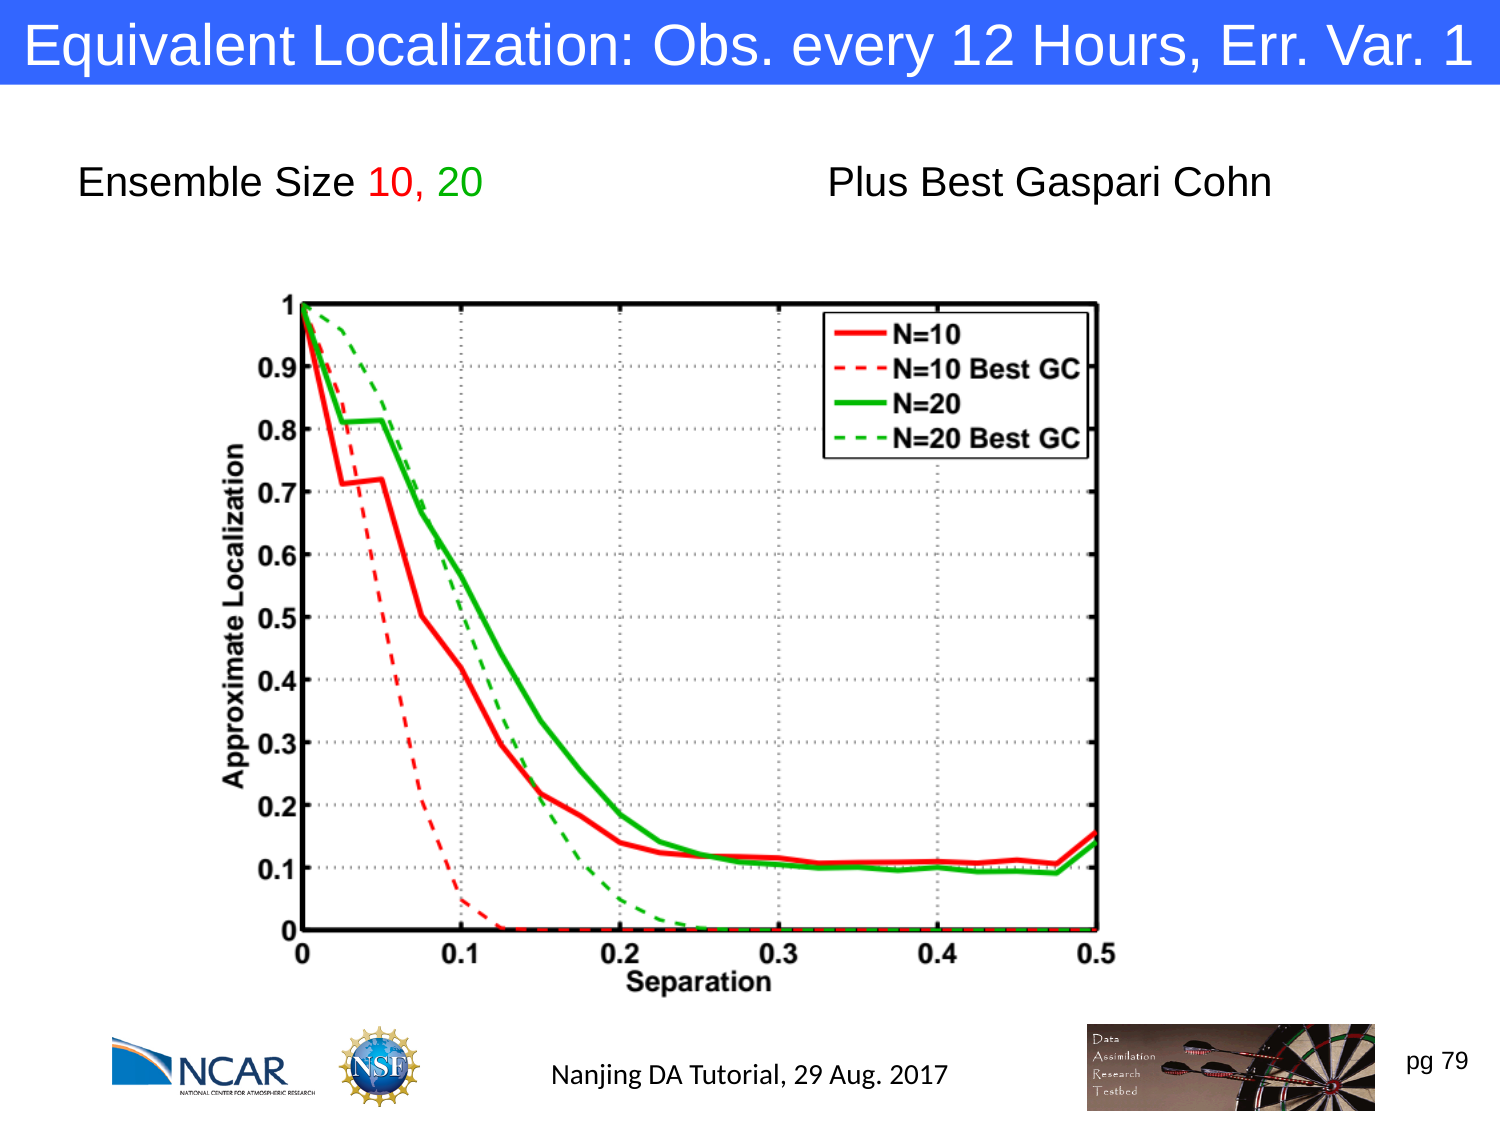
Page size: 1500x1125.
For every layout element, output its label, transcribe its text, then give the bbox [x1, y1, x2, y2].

picture [337, 1024, 421, 1108]
text_box Equivalent Localization: Obs. every 12 Hours, Err. Var. 1 [0, 0, 1500, 85]
picture [1087, 1024, 1375, 1111]
picture [211, 280, 1121, 1001]
text_box Ensemble Size 10, 20 Plus Best Gaspari Cohn [62, 85, 1450, 213]
footer Nanjing DA Tutorial, 29 Aug. 2017 [512, 1042, 988, 1103]
picture [112, 1037, 315, 1095]
